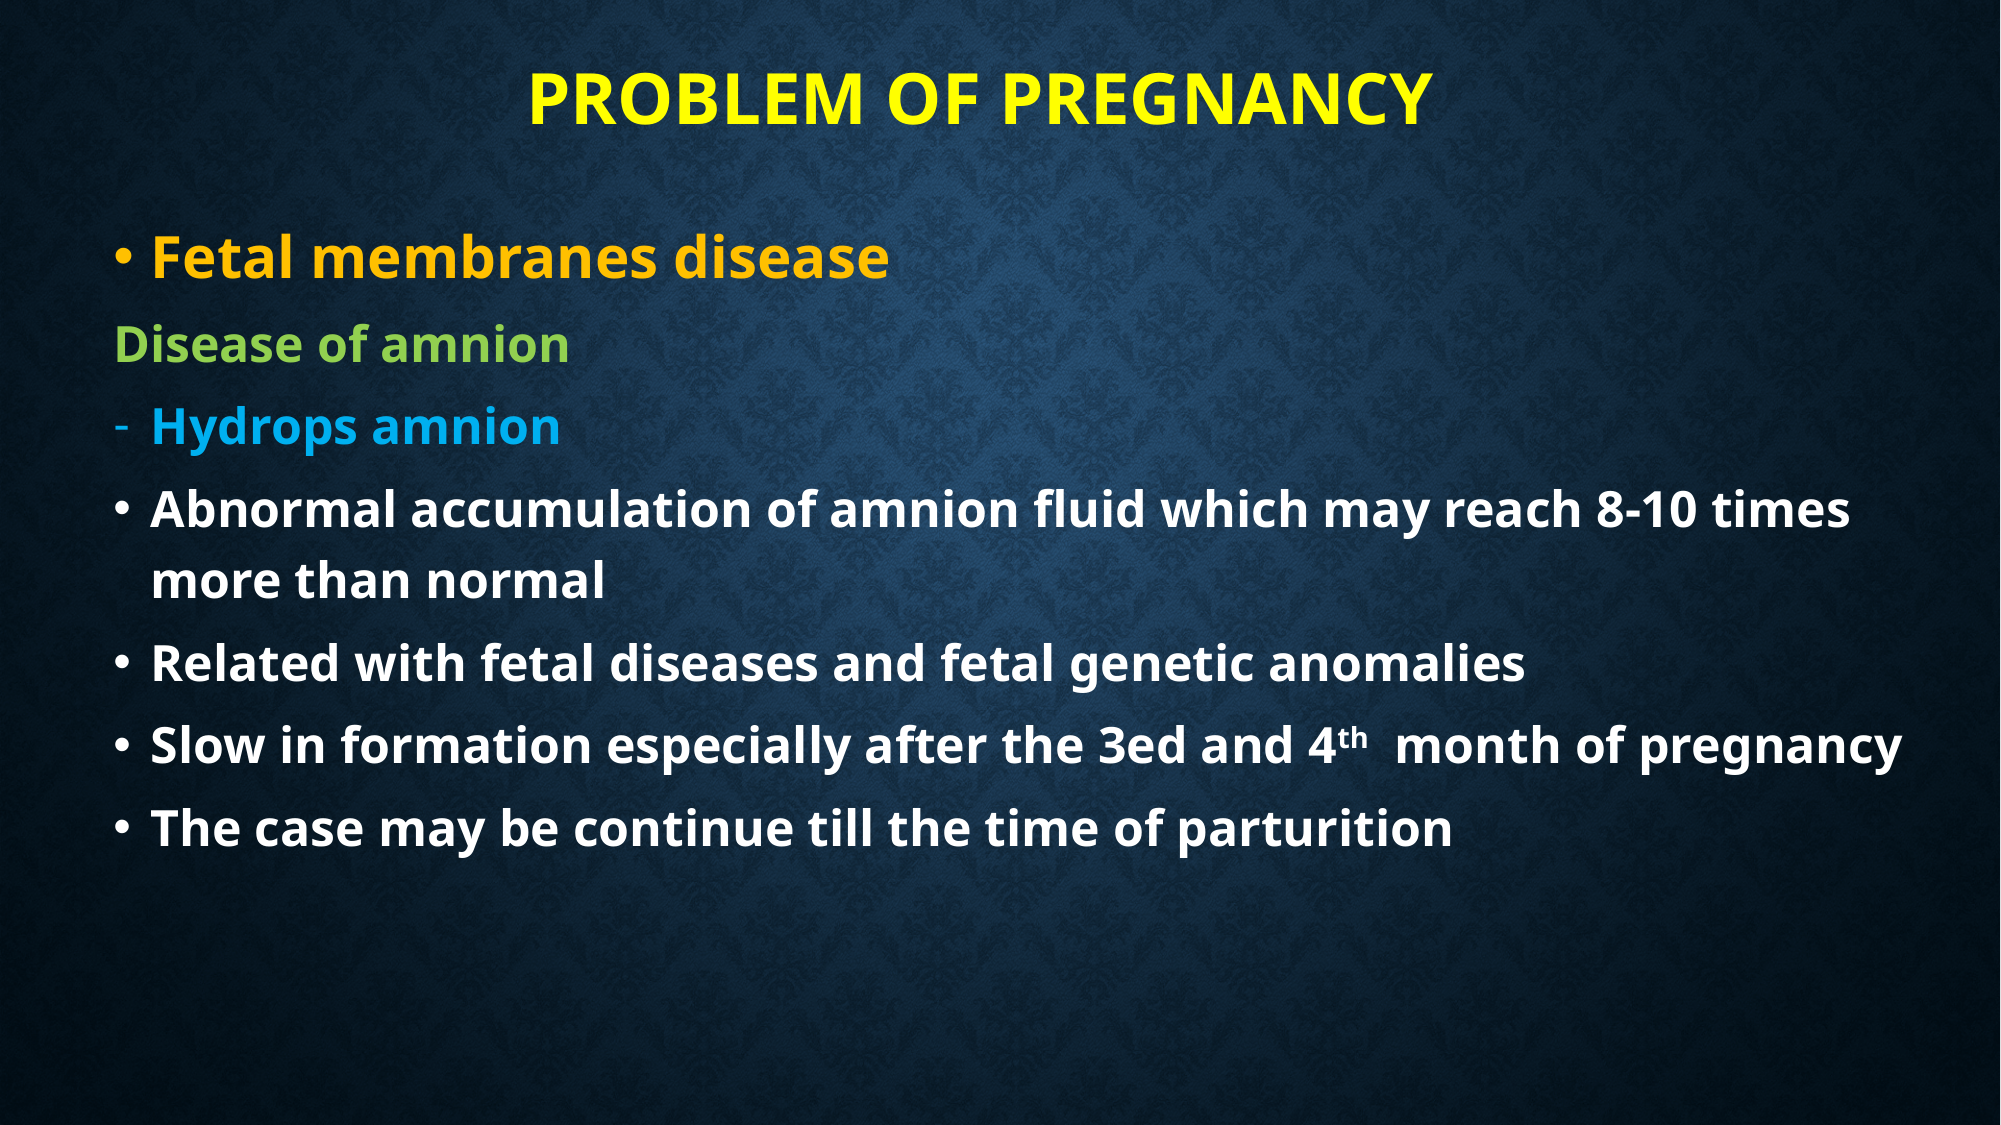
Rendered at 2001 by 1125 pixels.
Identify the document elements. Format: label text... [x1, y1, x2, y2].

list Fetal membranes disease Disease of amnion Hydrops amnion Abnormal accumulation of amnion fluid which may reach 8-10 times more than normal Related with fetal diseases and fetal genetic anomalies Slow in formation especially after the 3ed and 4th month of pregnancy The case may be continue till the time of parturition [23, 198, 1963, 1093]
title Problem of pregnancy [149, 27, 1849, 176]
